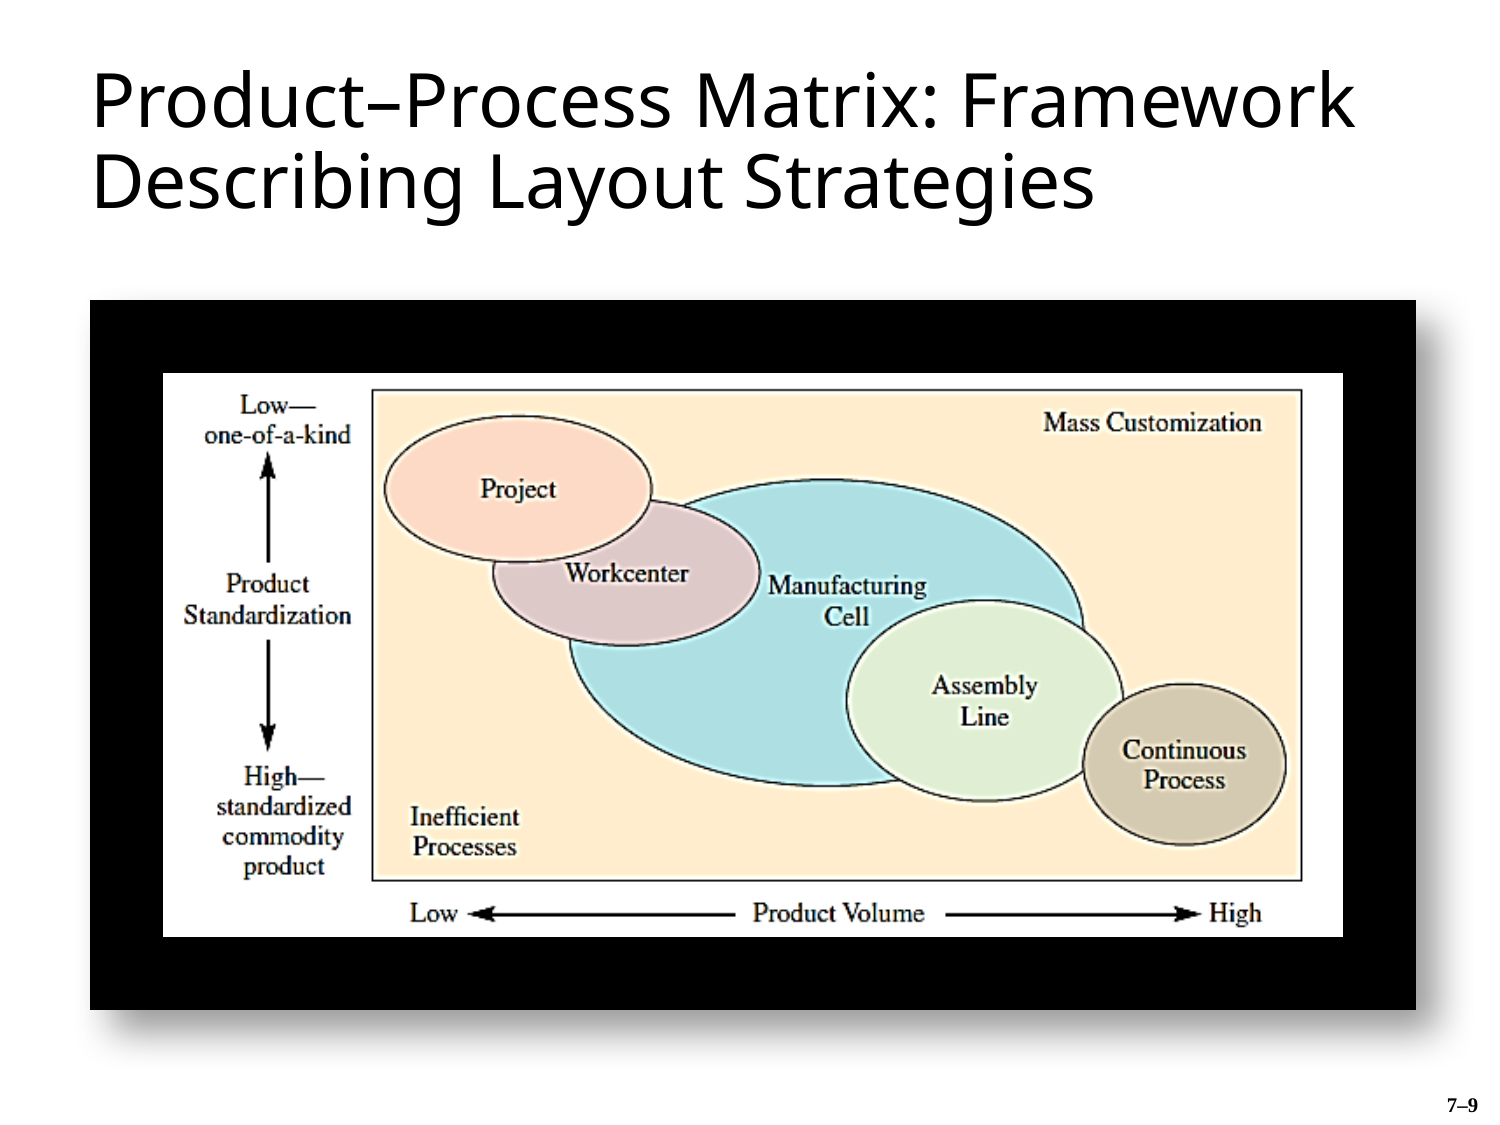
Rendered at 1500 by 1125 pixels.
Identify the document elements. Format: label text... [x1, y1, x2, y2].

picture [162, 372, 1343, 938]
title Product–Process Matrix: Framework Describing Layout Strategies [75, 62, 1413, 225]
